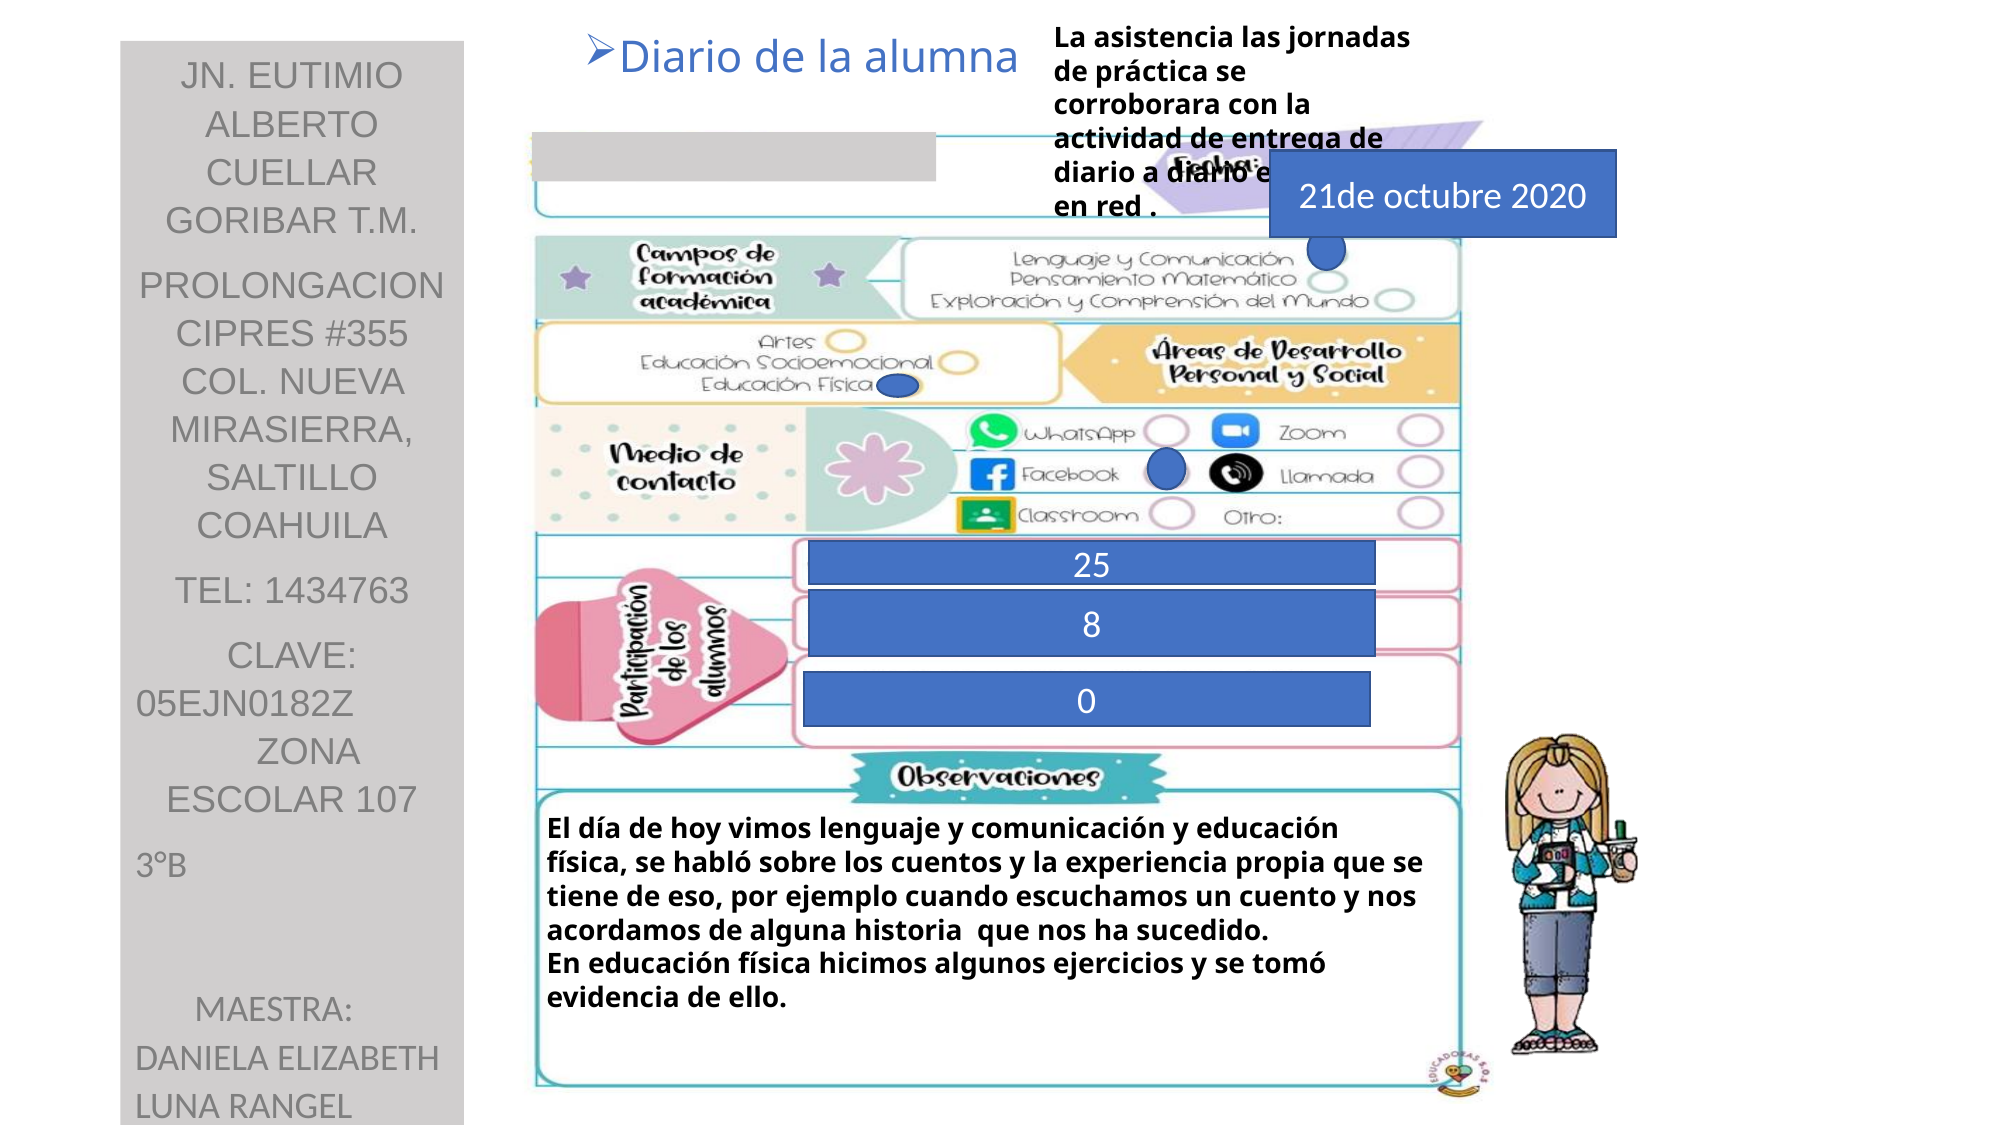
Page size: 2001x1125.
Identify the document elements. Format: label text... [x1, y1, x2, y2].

text_box JN. EUTIMIO ALBERTO CUELLAR GORIBAR T.M. PROLONGACION CIPRES #355 COL. NUEVA MIRASIERRA, SALTILLO COAHUILA TEL: 1434763 CLAVE: 05EJN0182Z ZONA ESCOLAR 107 3°B MAESTRA: DANIELA ELIZABETH LUNA RANGEL [120, 40, 464, 1125]
picture [1505, 733, 1638, 1058]
text_box Diario de la alumna [569, 21, 1035, 89]
text_box 21de octubre 2020 [1503, 149, 1617, 238]
picture [502, 108, 1503, 1104]
text_box La asistencia las jornadas de práctica se corroborara con la actividad de entrega de diario a diario en escuela en red . [1038, 12, 1432, 108]
